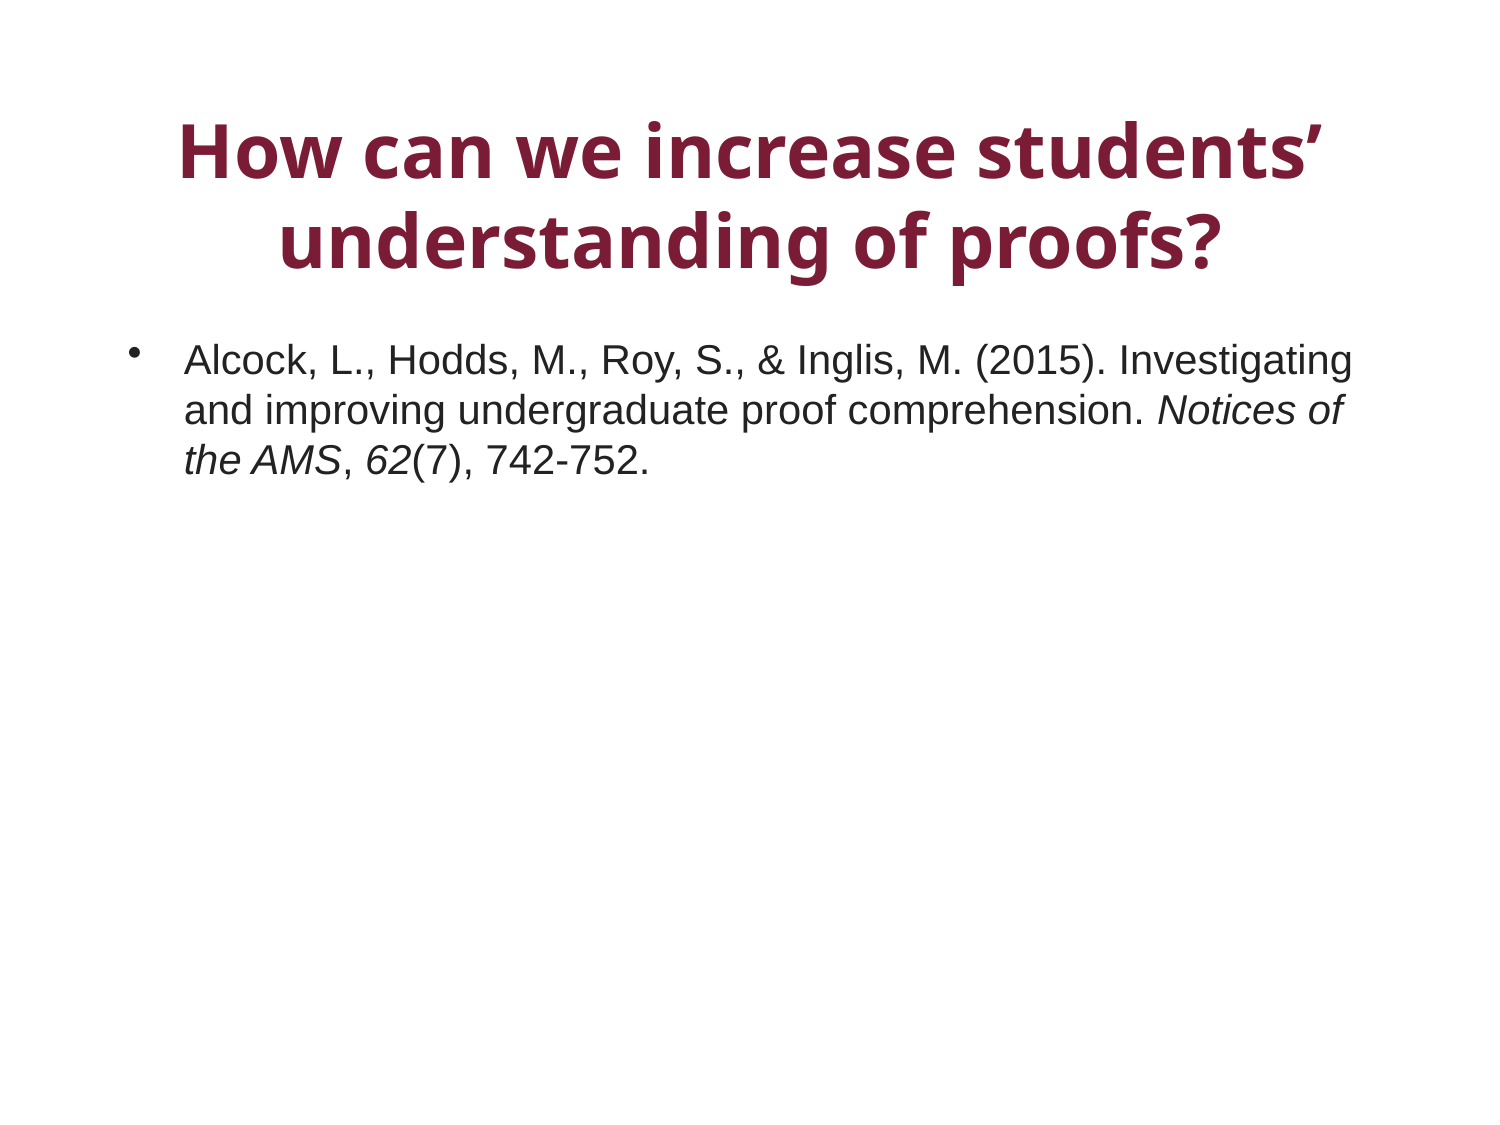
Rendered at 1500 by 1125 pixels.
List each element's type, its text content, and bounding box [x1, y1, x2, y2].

title How can we increase students’ understanding of proofs? [112, 99, 1388, 288]
list Alcock, L., Hodds, M., Roy, S., & Inglis, M. (2015). Investigating and improving undergraduate proof comprehension. Notices of the AMS, 62(7), 742-752. [112, 324, 1388, 1000]
